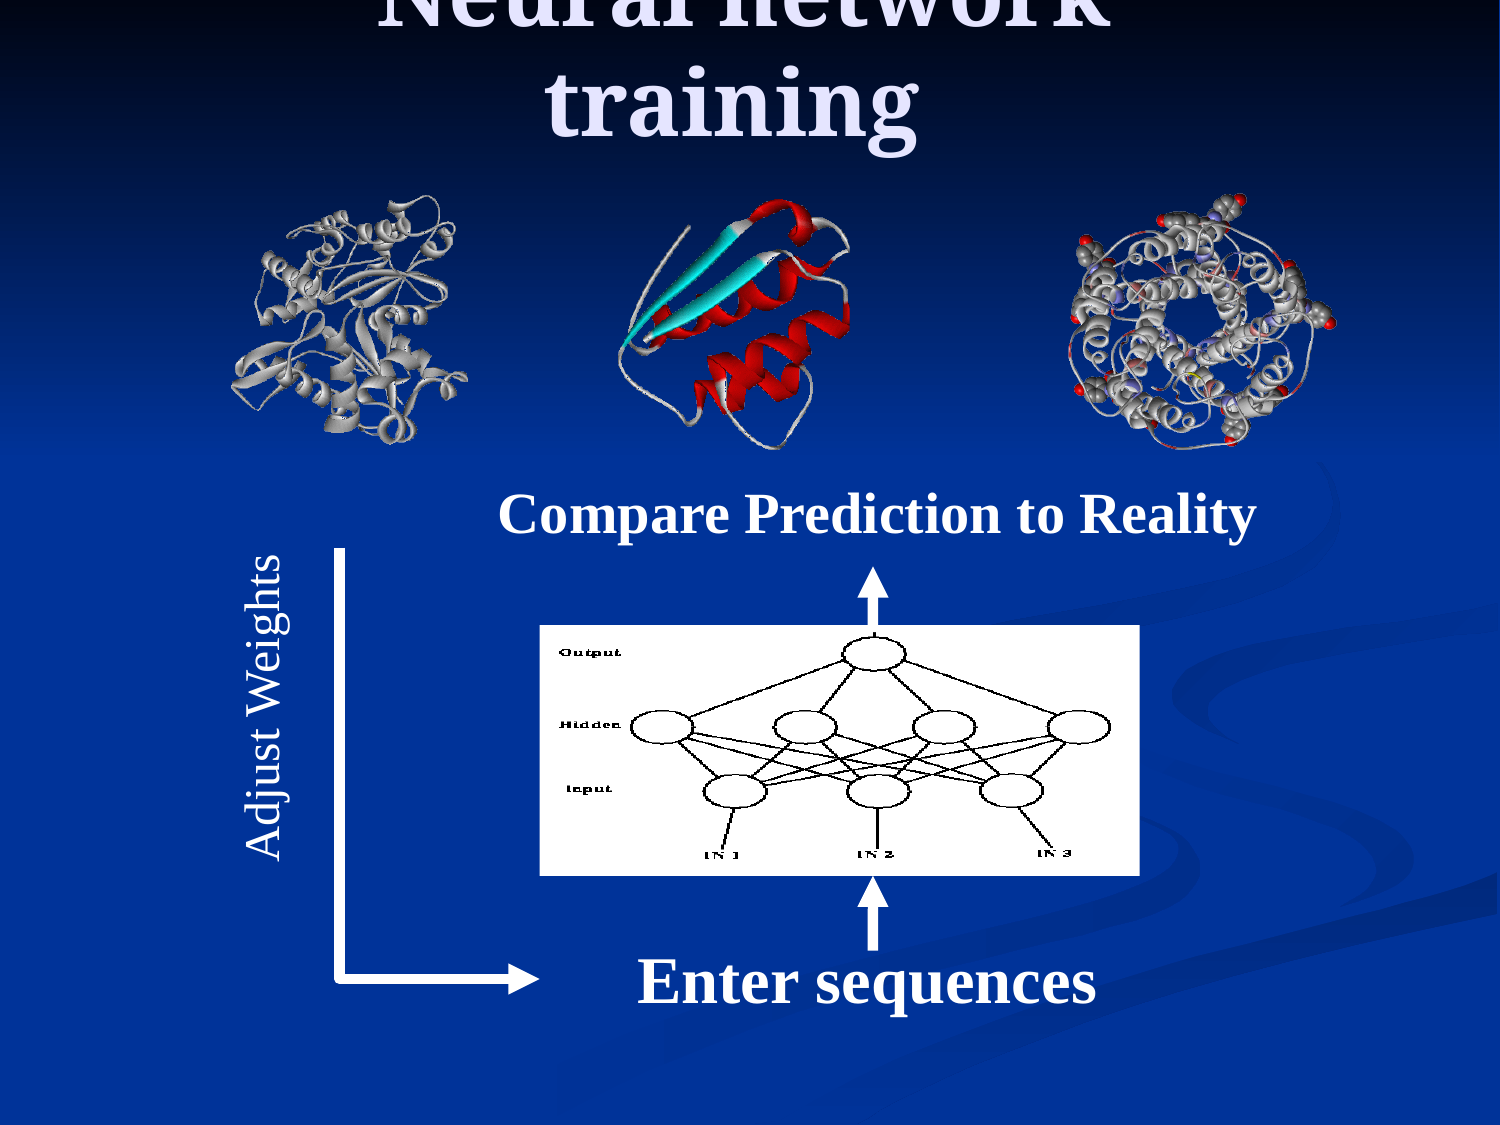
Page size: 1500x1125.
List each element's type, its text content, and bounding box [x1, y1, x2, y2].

text_box Enter sequences [622, 929, 1113, 1025]
picture [605, 186, 850, 466]
text_box Adjust Weights [222, 539, 298, 877]
title Neural network training [162, 24, 1326, 163]
text_box [866, 566, 880, 623]
picture [224, 158, 500, 488]
text_box [339, 547, 540, 986]
text_box Compare Prediction to Reality [483, 467, 1274, 553]
picture [1002, 177, 1384, 472]
text_box [866, 884, 880, 951]
picture [539, 624, 1140, 876]
